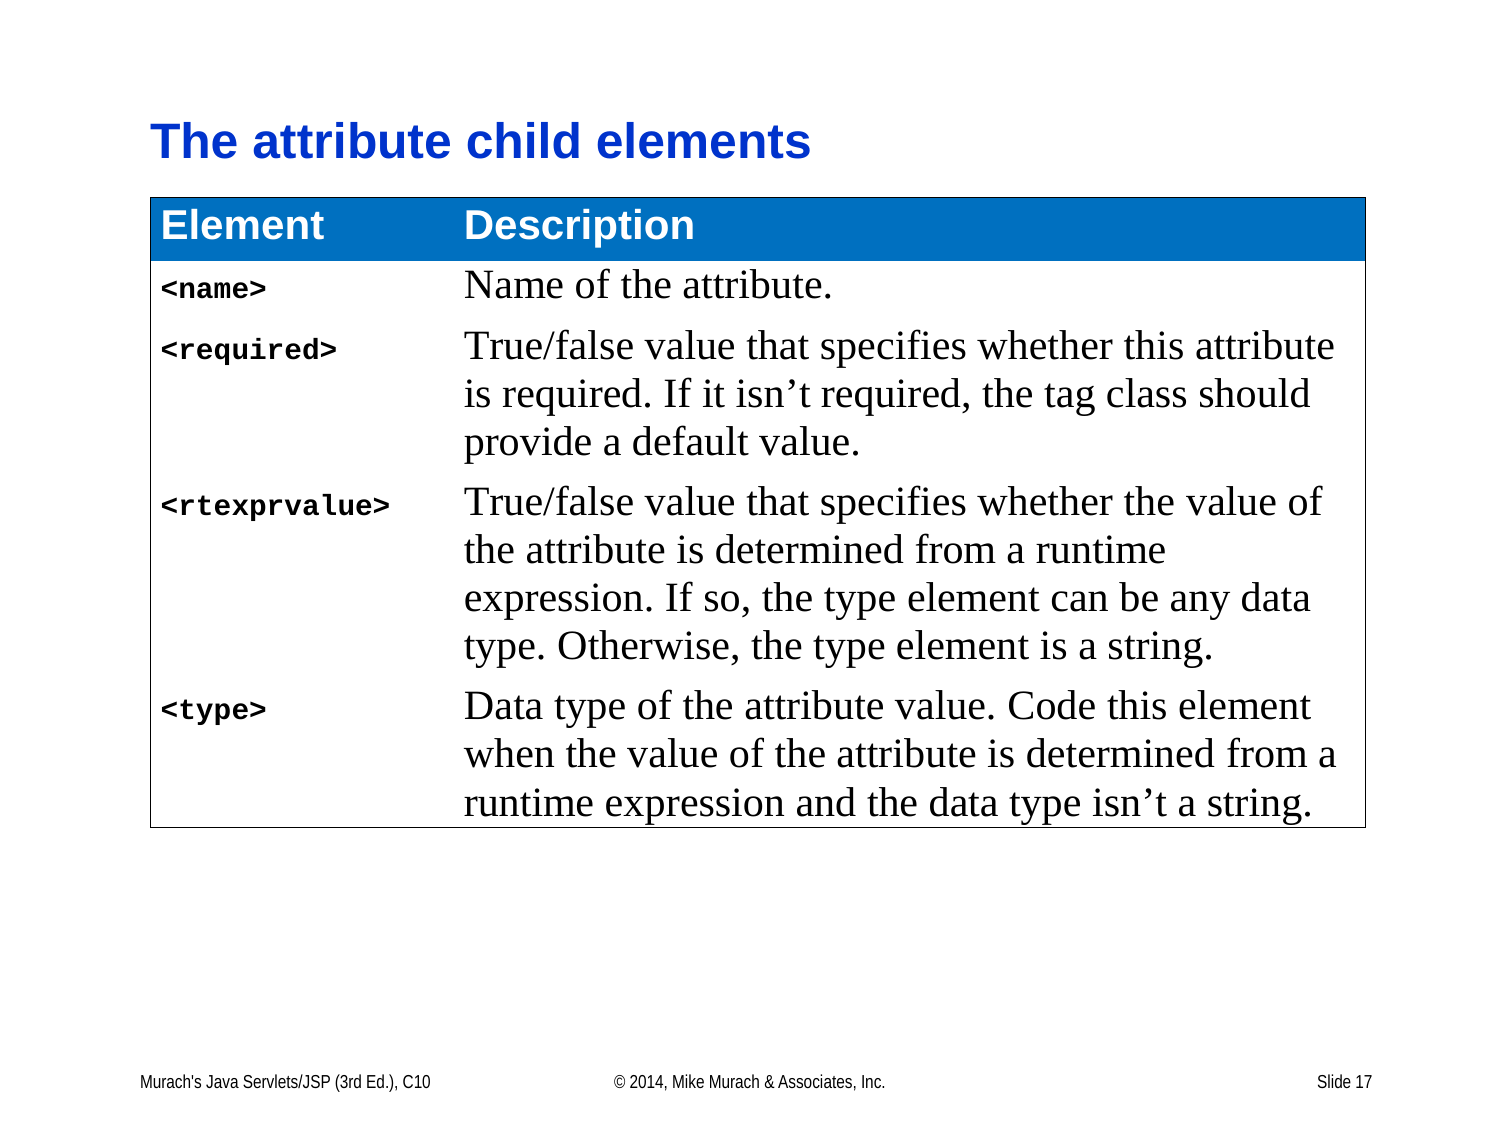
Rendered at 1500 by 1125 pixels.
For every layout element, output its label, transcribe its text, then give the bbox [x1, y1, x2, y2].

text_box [149, 184, 1371, 863]
footer © 2014, Mike Murach & Associates, Inc. [474, 1025, 1025, 1100]
slide_number Slide 17 [1074, 1025, 1388, 1100]
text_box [149, 112, 1347, 184]
slide_number Murach's Java Servlets/JSP (3rd Ed.), C10 [125, 1025, 450, 1100]
